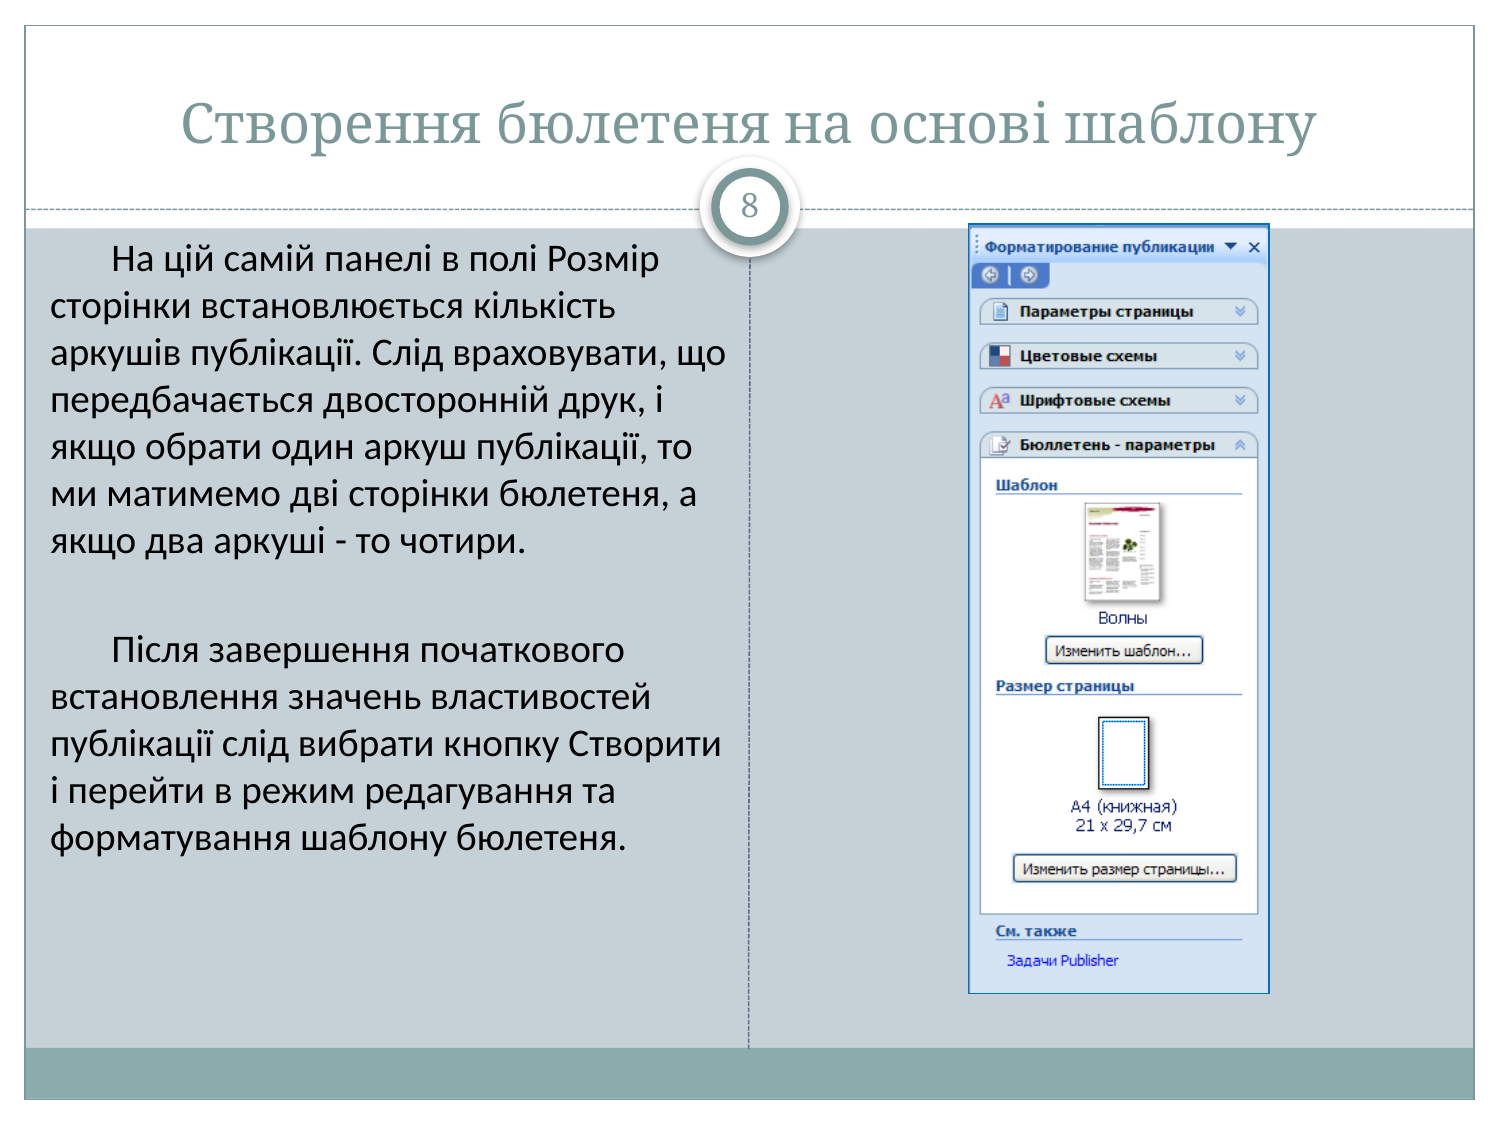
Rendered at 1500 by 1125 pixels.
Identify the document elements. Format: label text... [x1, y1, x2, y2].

title Створення бюлетеня на основі шаблону [49, 37, 1450, 162]
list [969, 224, 1269, 994]
list На цій самій панелі в полі Розмір сторінки встановлюється кількість аркушів публікації. Слід враховувати, що передбачається двосторонній друк, і якщо обрати один аркуш публікації, то ми матимемо дві сторінки бюлетеня, а якщо два аркуші - то чотири. Після завершення початкового встановлення значень властивостей публікації слід вибрати кнопку Створити і перейти в режим редагування та форматування шаблону бюлетеня. [35, 224, 750, 1043]
slide_number 8 [712, 170, 788, 243]
